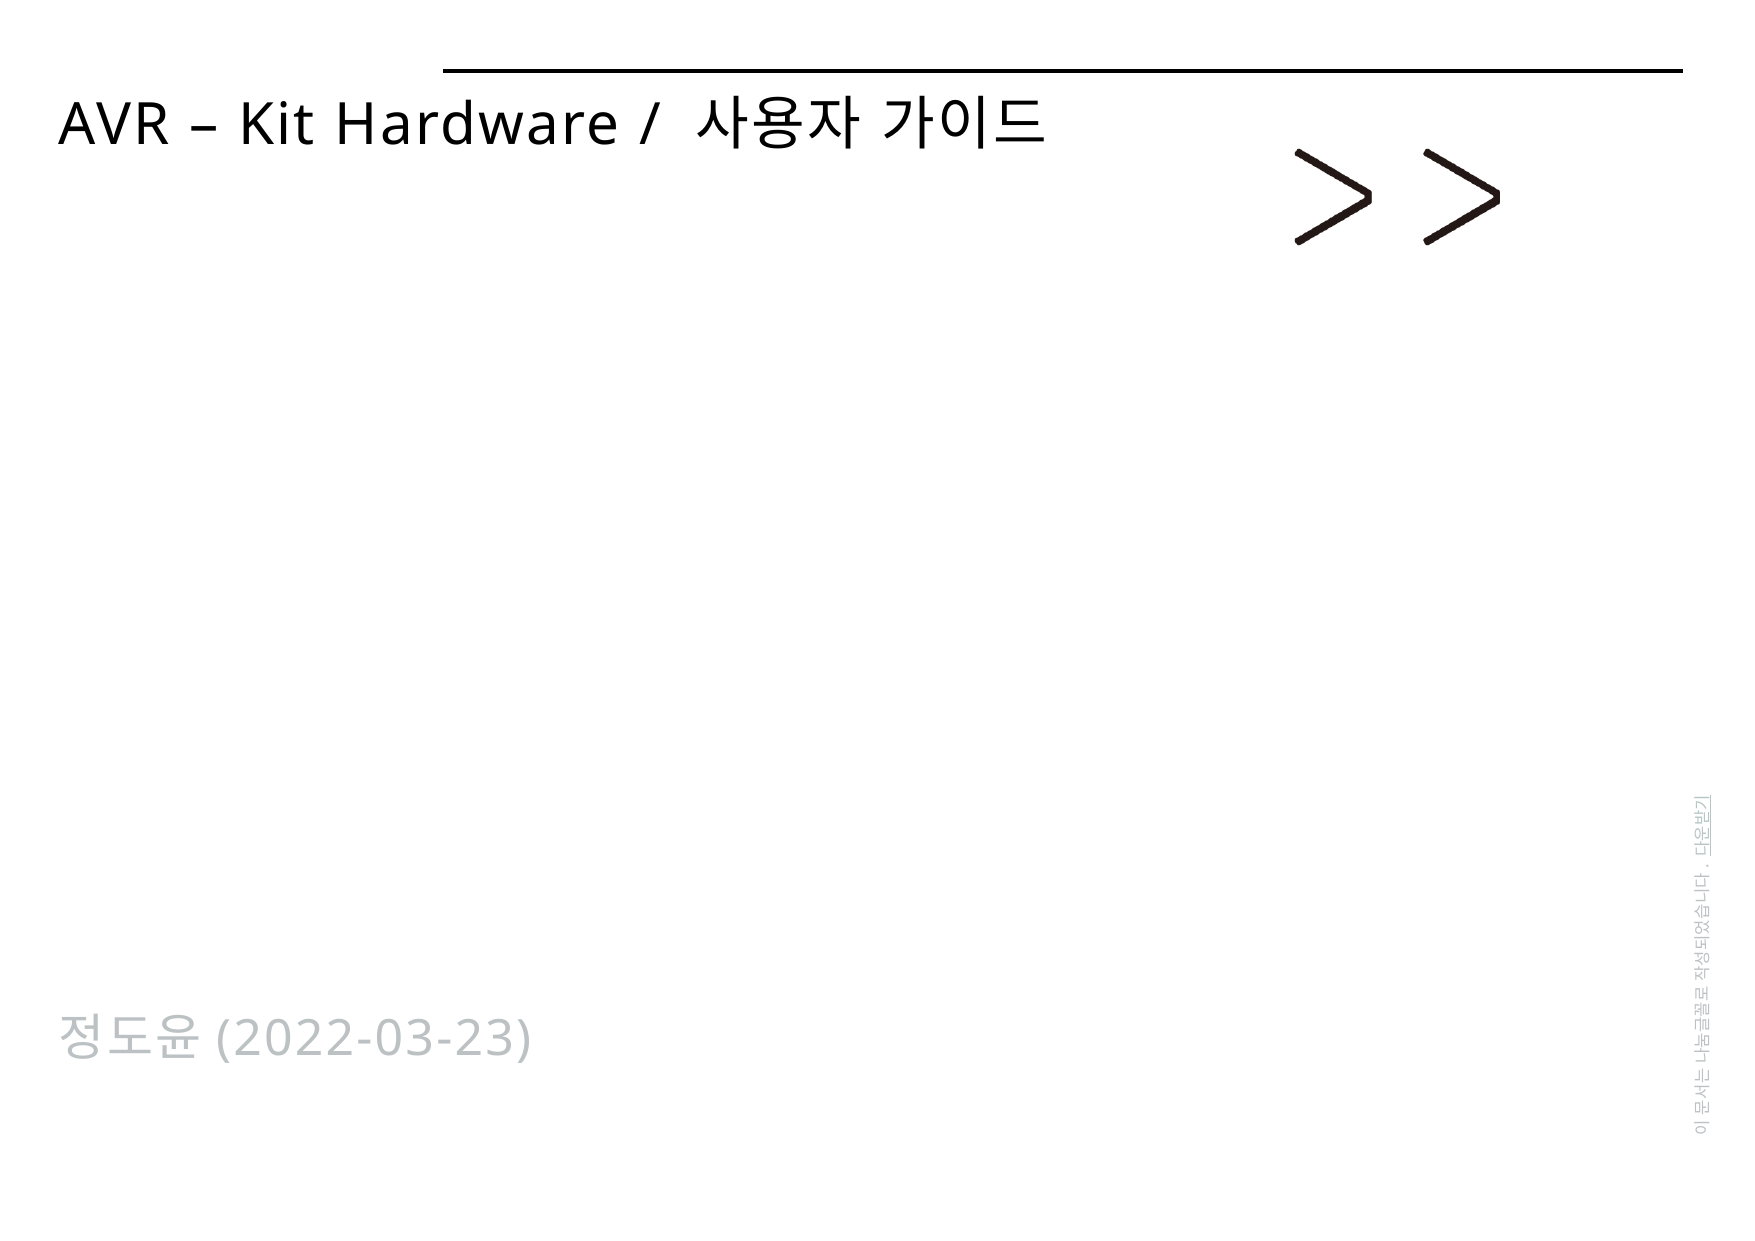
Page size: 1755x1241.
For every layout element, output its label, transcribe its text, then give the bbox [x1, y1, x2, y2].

text_box 이 문서는 나눔글꼴로 작성되었습니다. 다운받기 [1691, 793, 1716, 1136]
picture [1290, 128, 1504, 261]
list 정도윤(2022-03-23) [59, 973, 1182, 1210]
title AVR – Kit Hardware / 사용자 가이드 [59, 64, 1182, 302]
